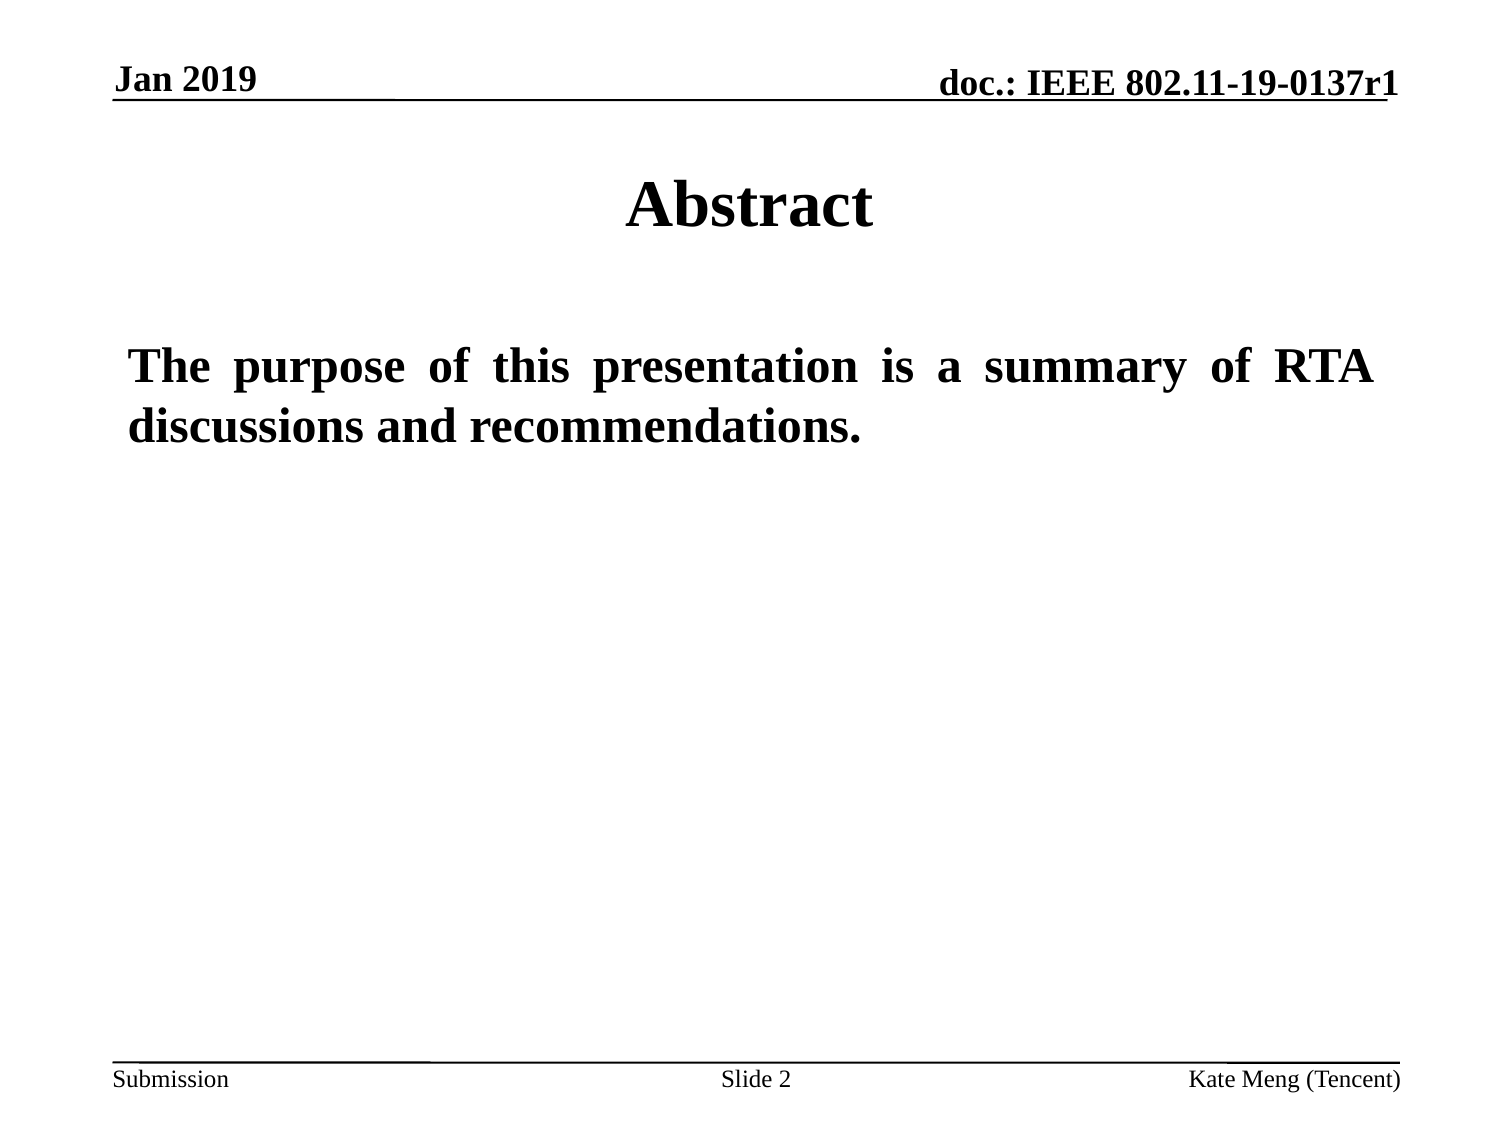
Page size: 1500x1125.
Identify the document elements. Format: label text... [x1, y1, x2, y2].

title Abstract [112, 112, 1388, 288]
list The purpose of this presentation is a summary of RTA discussions and recommendations. [112, 324, 1388, 1000]
footer Kate Meng (Tencent) [878, 1061, 1402, 1088]
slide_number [114, 54, 423, 100]
slide_number Slide 2 [712, 1061, 800, 1123]
